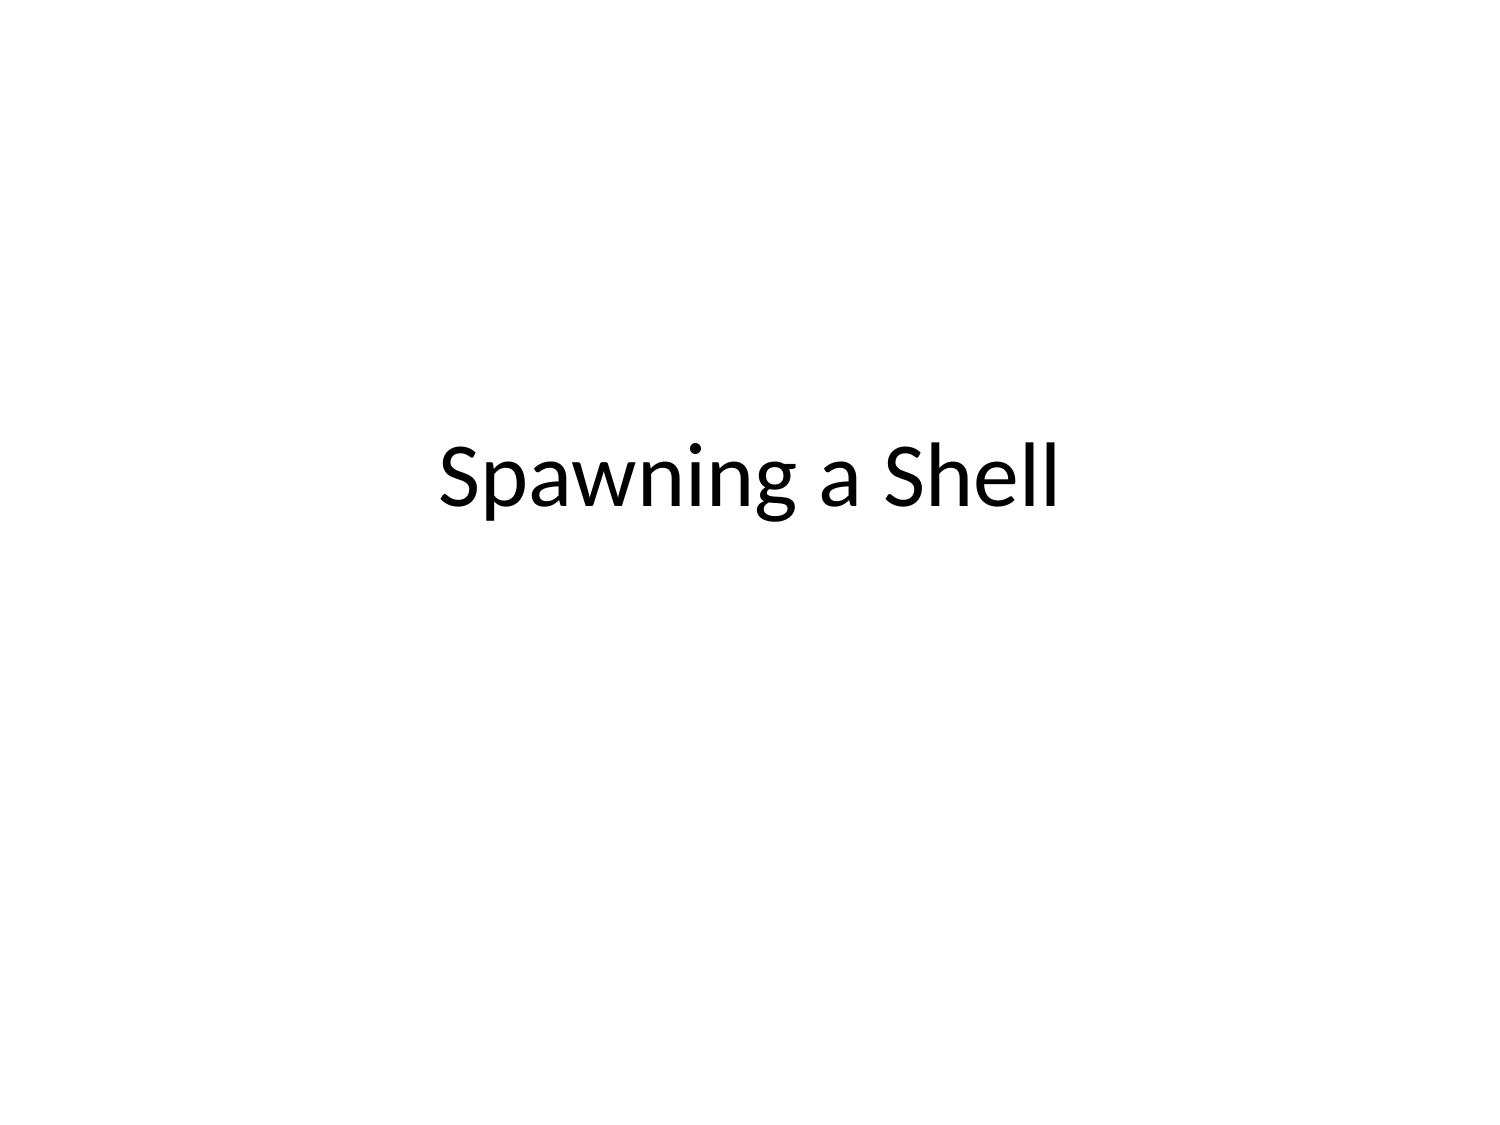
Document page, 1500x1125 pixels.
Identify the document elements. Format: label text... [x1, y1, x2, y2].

title Spawning a Shell [112, 349, 1388, 591]
